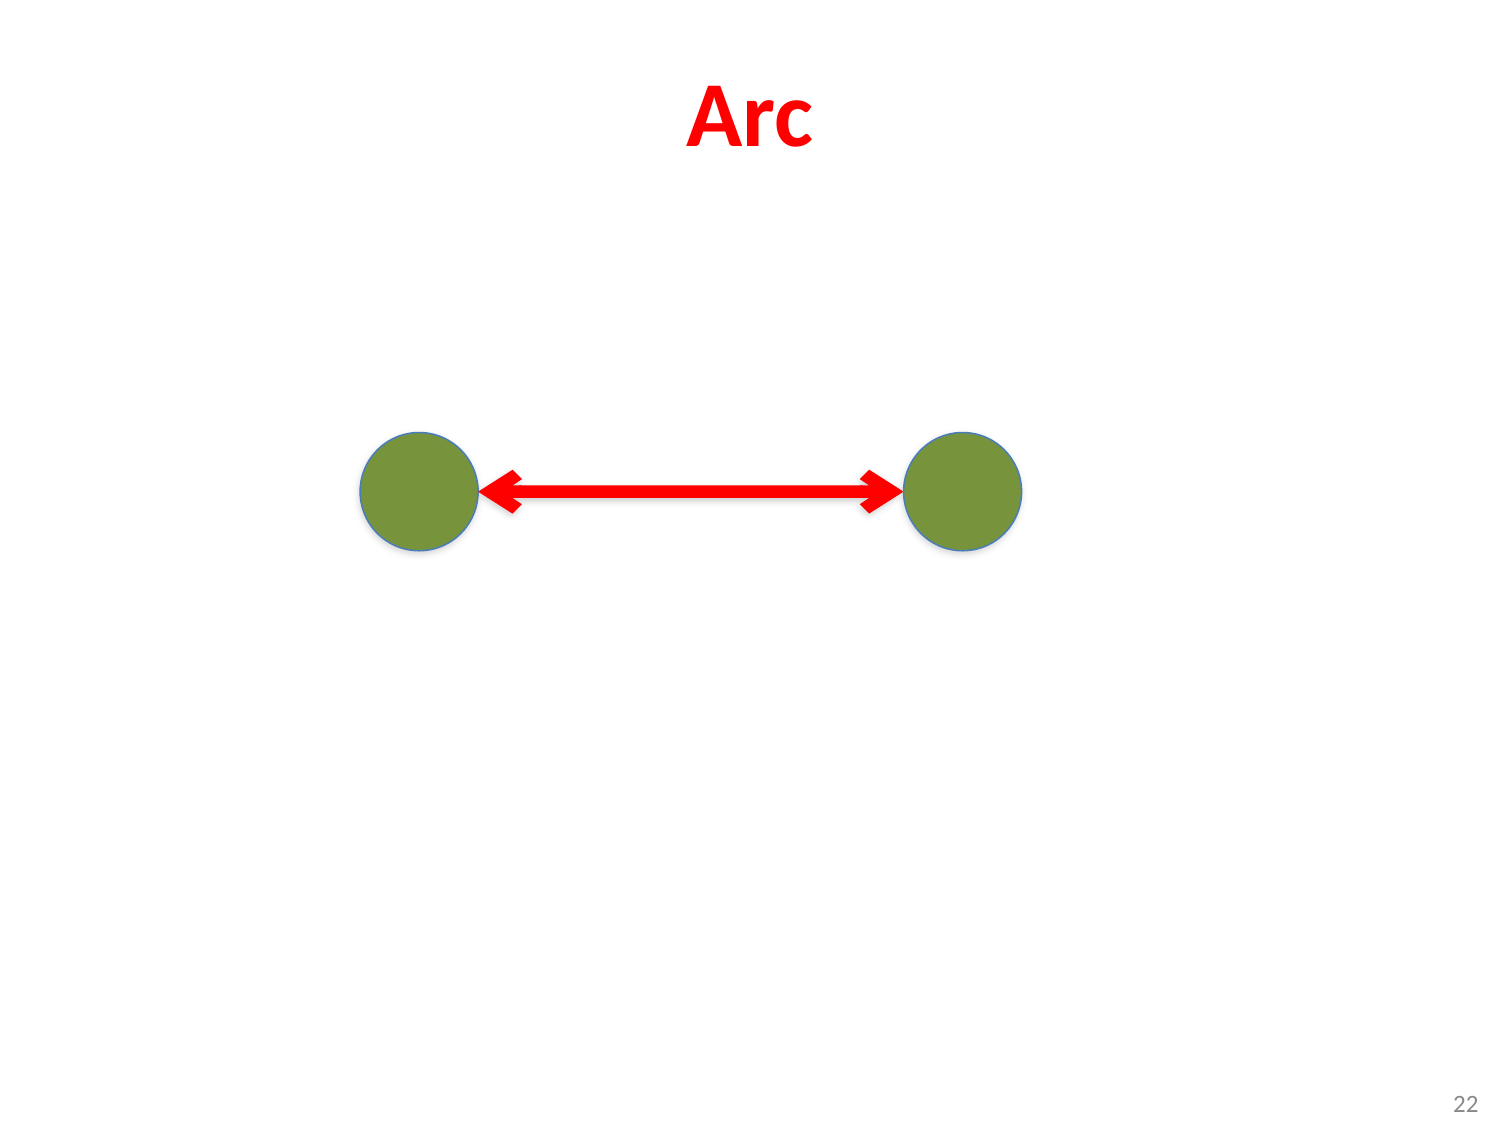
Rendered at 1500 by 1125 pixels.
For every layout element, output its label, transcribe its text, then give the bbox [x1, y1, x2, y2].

title Arc [75, 45, 1425, 173]
text_box [903, 432, 1022, 551]
slide_number 22 [1399, 1083, 1494, 1122]
text_box [360, 432, 479, 551]
